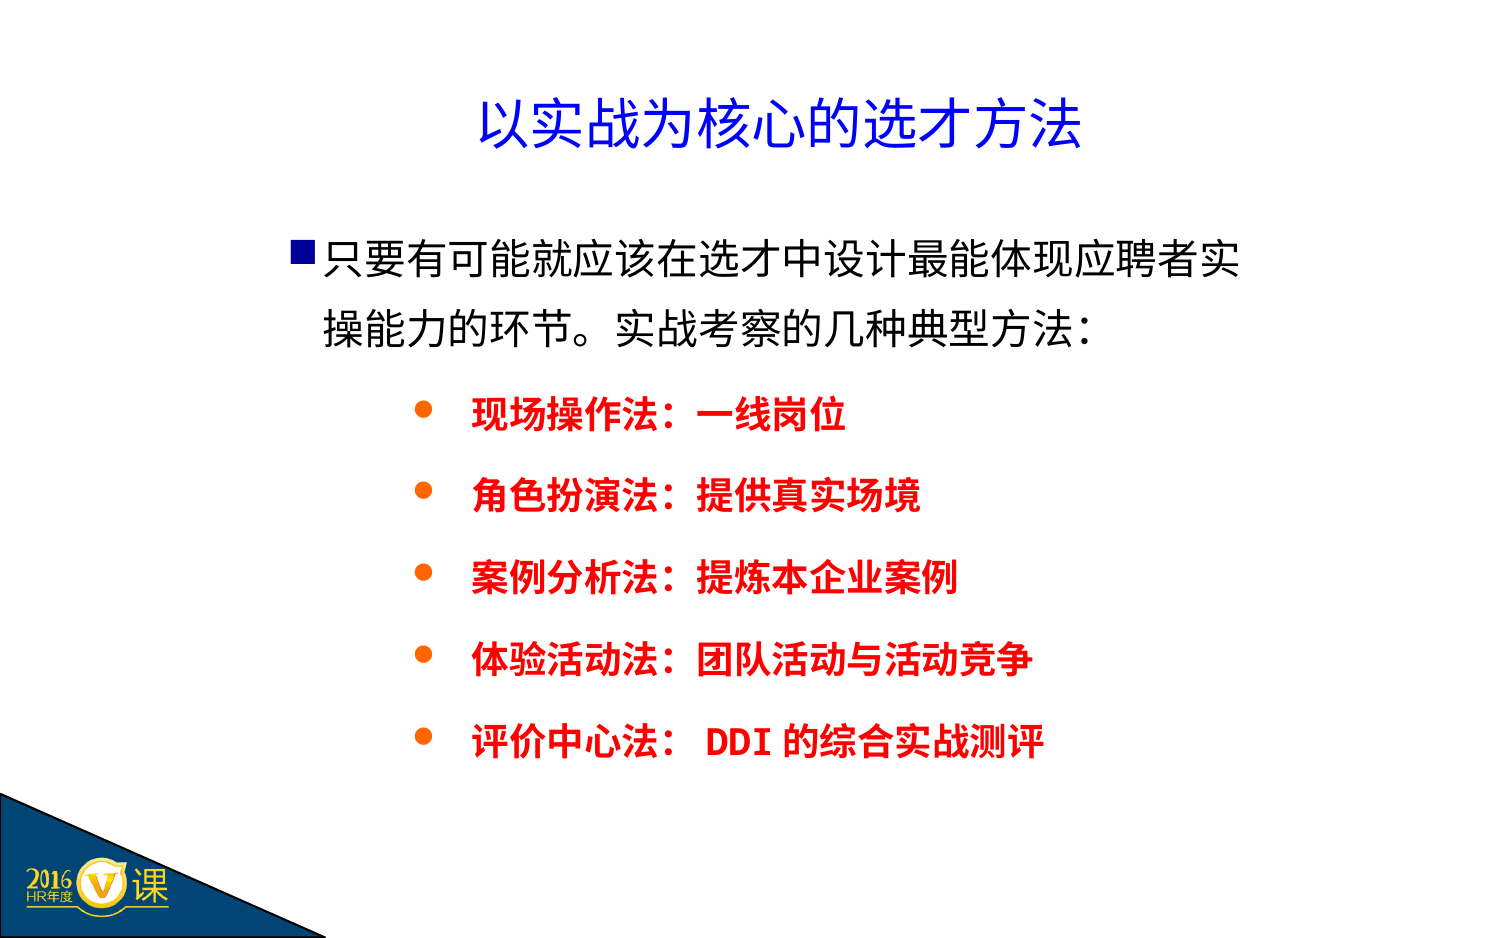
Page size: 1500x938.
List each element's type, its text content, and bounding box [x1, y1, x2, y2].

picture [24, 855, 169, 919]
title 以实战为核心的选才方法 [396, 66, 1163, 178]
list 只要有可能就应该在选才中设计最能体现应聘者实操能力的环节。实战考察的几种典型方法： 现场操作法：一线岗位 角色扮演法：提供真实场境 案例分析法：提炼本企业案例 体验活动法：团队活动与活动竞争 评价中心法：DDI的综合实战测评 [286, 212, 1273, 776]
